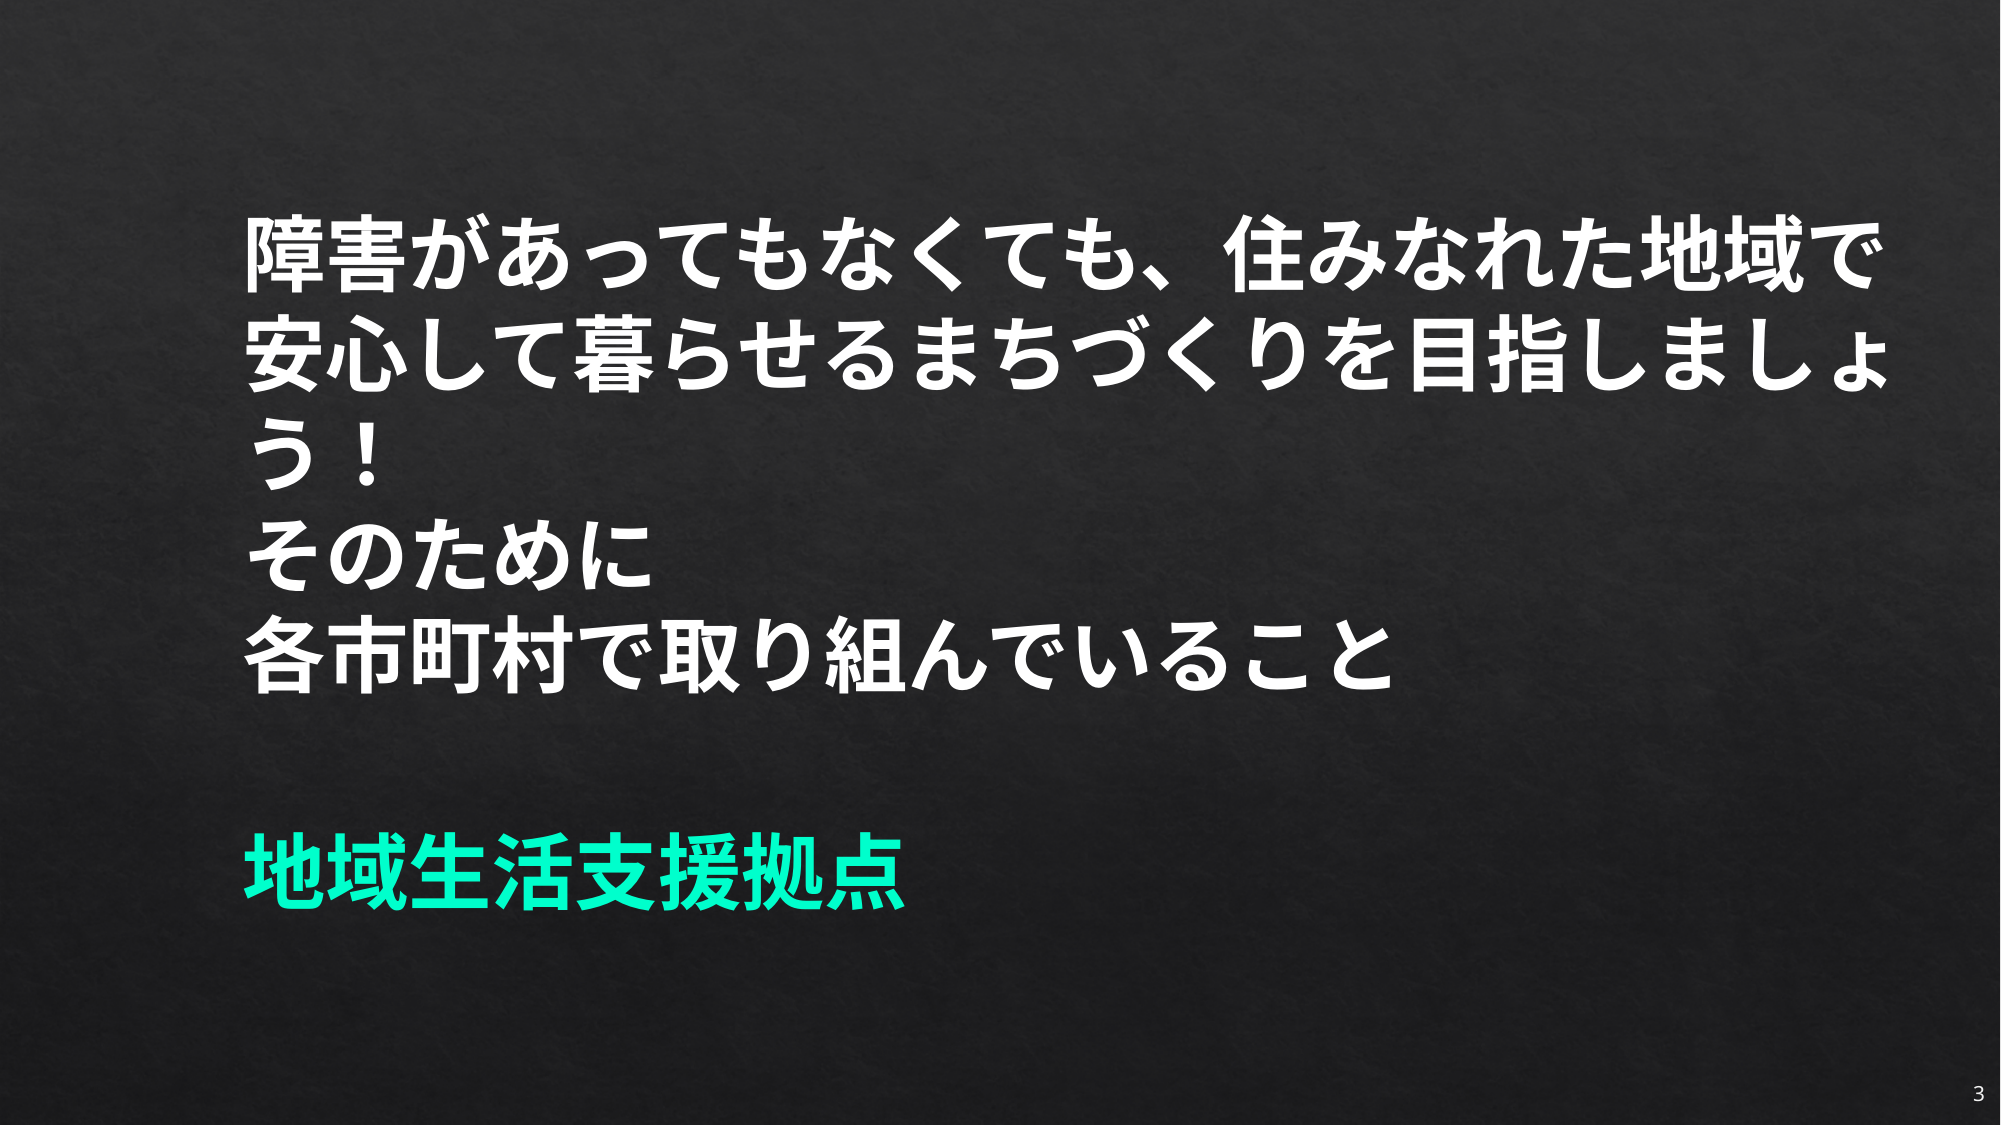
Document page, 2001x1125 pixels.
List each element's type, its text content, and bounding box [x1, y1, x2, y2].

text_box 地域生活支援拠点 [227, 813, 1827, 928]
text_box そのために 各市町村で取り組んでいること [227, 495, 1827, 711]
slide_number 3 [1876, 1065, 2000, 1125]
text_box 障害があってもなくても、住みなれた地域で 安心して暮らせるまちづくりを目指しましょう！ [227, 195, 1991, 510]
